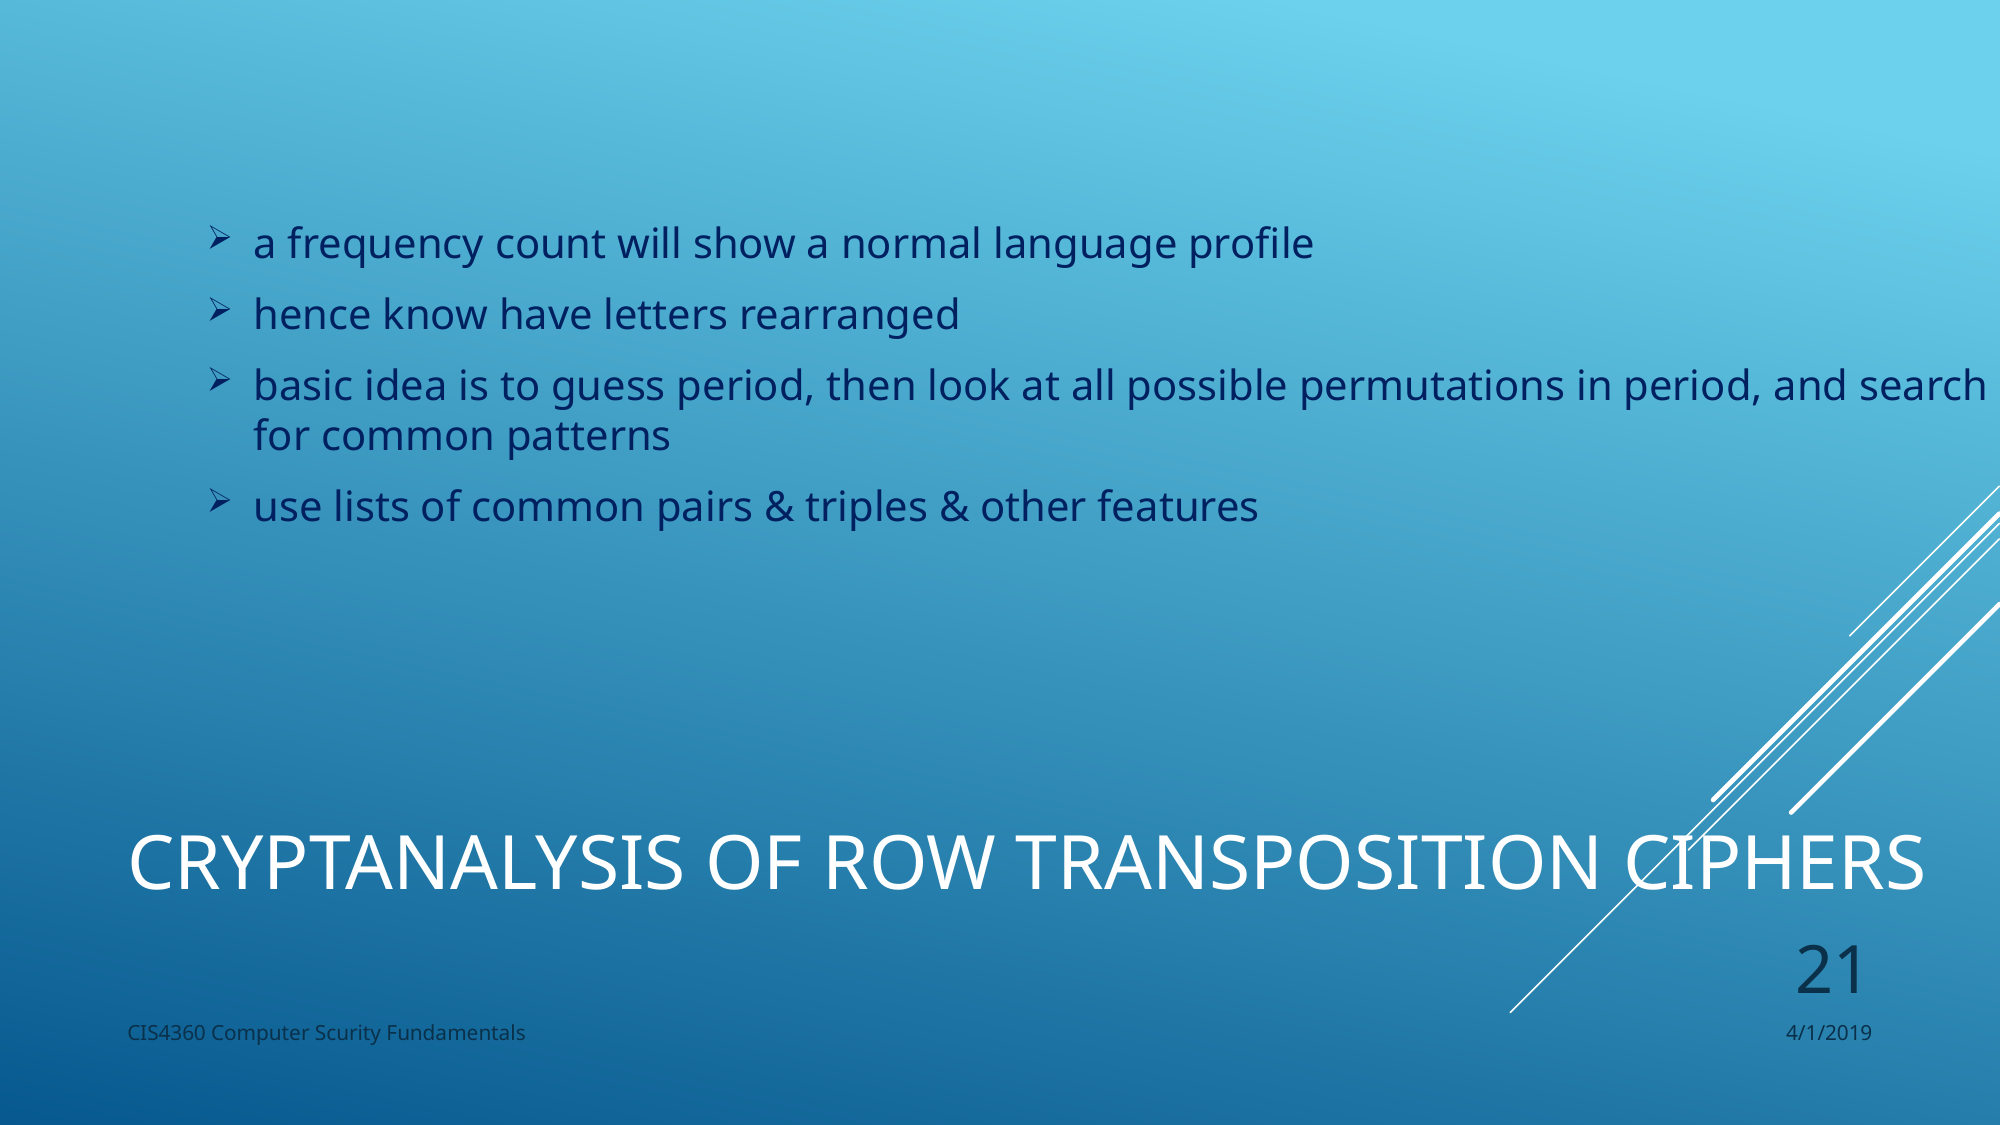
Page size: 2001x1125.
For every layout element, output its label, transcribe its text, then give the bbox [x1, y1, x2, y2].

title Cryptanalysis of Row Transposition ciphers [112, 736, 2000, 984]
slide_number 21 [1700, 915, 1888, 1025]
list a frequency count will show a normal language profile hence know have letters rearranged basic idea is to guess period, then look at all possible permutations in period, and search for common patterns use lists of common pairs & triples & other features [191, 112, 2000, 706]
footer CIS4360 Computer Scurity Fundamentals [112, 1012, 1350, 1073]
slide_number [1624, 1012, 1888, 1073]
